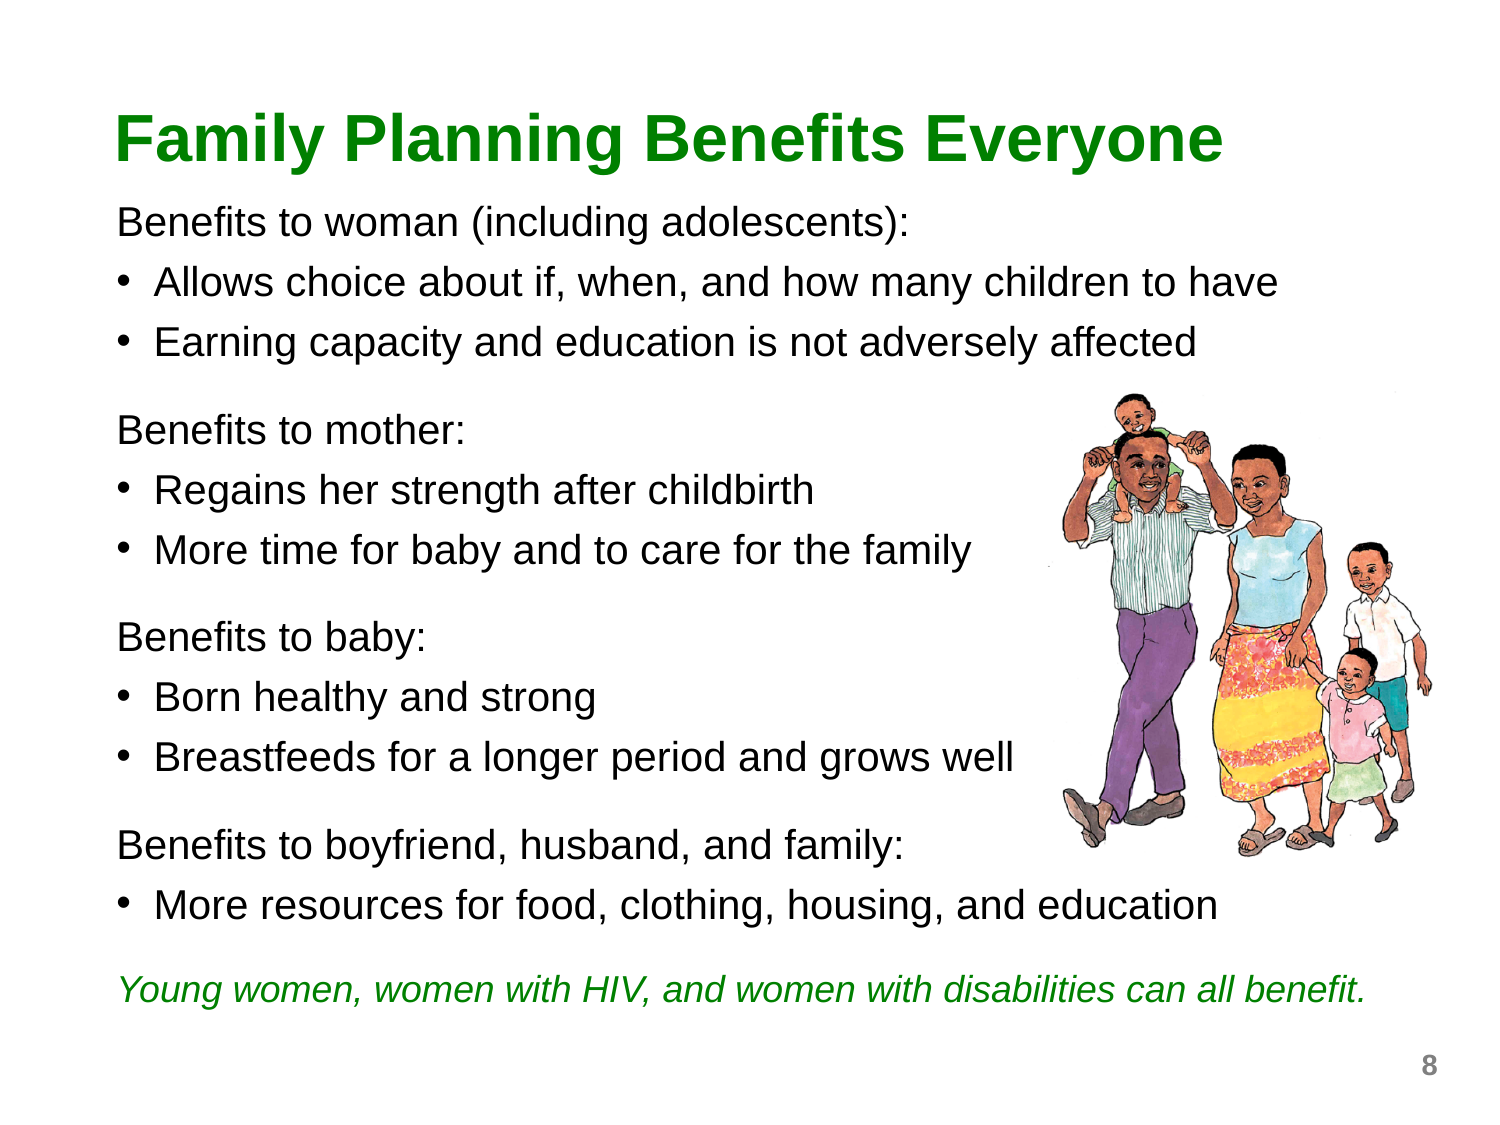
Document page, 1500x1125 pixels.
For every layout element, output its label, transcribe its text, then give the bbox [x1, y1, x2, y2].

list Benefits to woman (including adolescents): Allows choice about if, when, and how many children to have Earning capacity and education is not adversely affected Benefits to mother: Regains her strength after childbirth More time for baby and to care for the family Benefits to baby: Born healthy and strong Breastfeeds for a longer period and grows well Benefits to boyfriend, husband, and family: More resources for food, clothing, housing, and education Young women, women with HIV, and women with disabilities can all benefit. [101, 210, 1444, 1054]
text_box Family Planning Benefits Everyone [99, 71, 1444, 210]
picture [1046, 387, 1446, 864]
slide_number 8 [1102, 1038, 1453, 1117]
